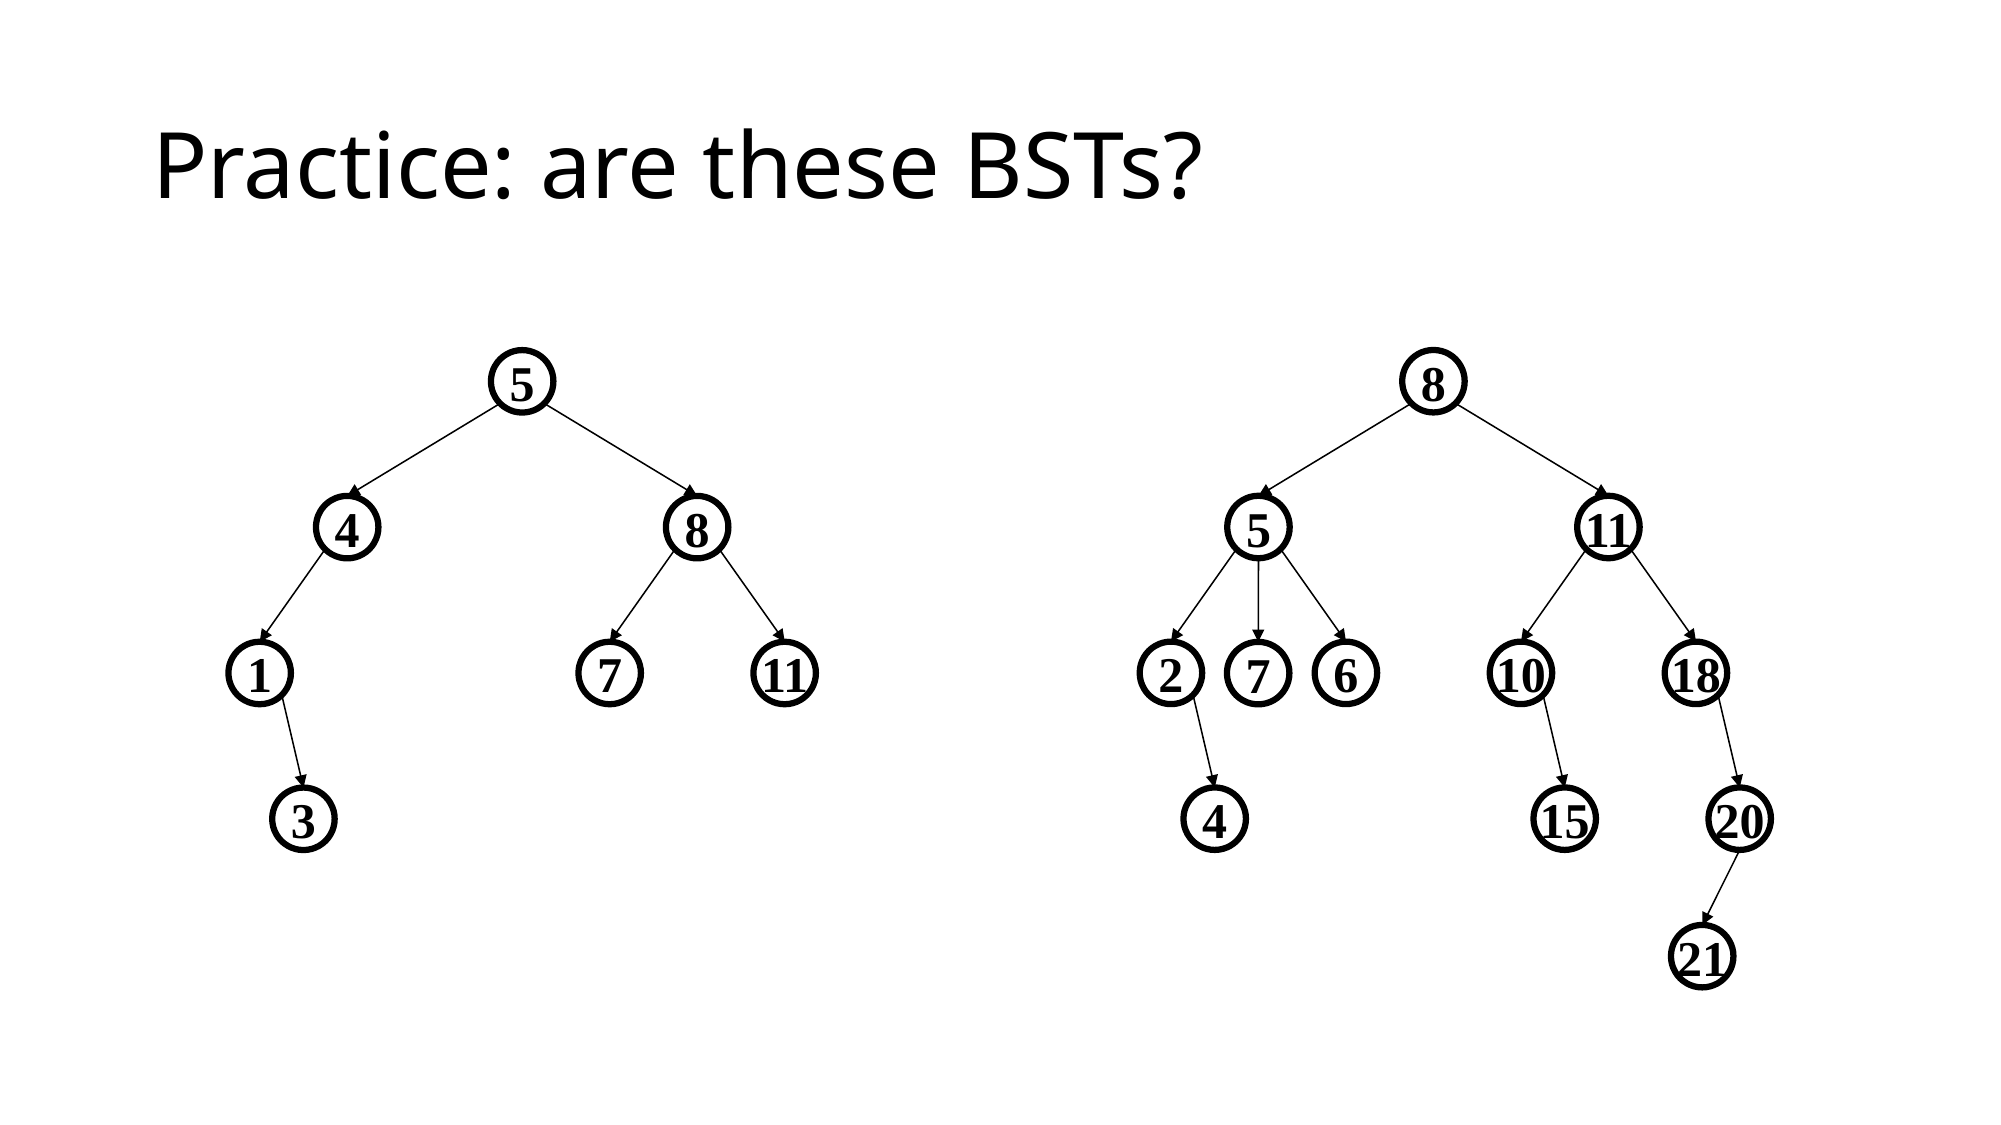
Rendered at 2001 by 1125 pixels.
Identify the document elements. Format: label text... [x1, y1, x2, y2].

title Practice: are these BSTs? [137, 59, 1863, 278]
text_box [1139, 349, 1771, 988]
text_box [228, 350, 816, 851]
